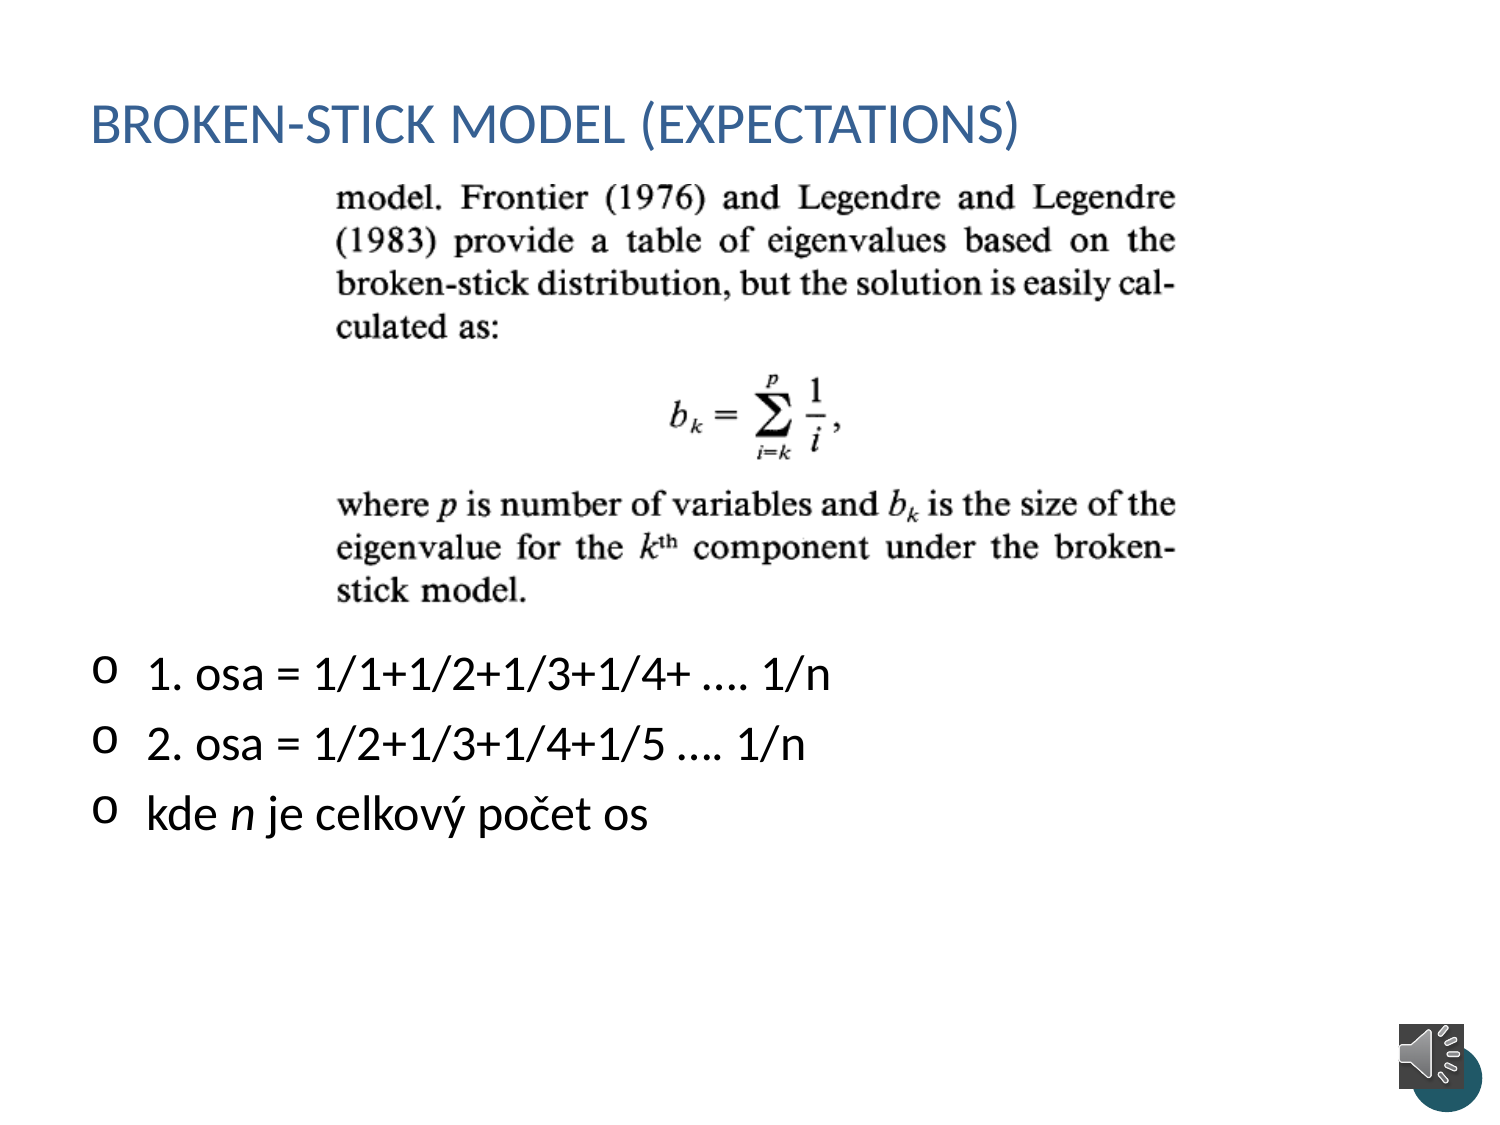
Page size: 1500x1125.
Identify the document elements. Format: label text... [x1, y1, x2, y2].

list 1. osa = 1/1+1/2+1/3+1/4+ …. 1/n 2. osa = 1/2+1/3+1/4+1/5 …. 1/n kde n je celkový počet os [75, 633, 1425, 1005]
title Broken-stick model (expectations) [75, 80, 1425, 161]
slide_number 18 [1411, 1046, 1478, 1107]
picture [1397, 1022, 1465, 1090]
picture [324, 184, 1191, 610]
